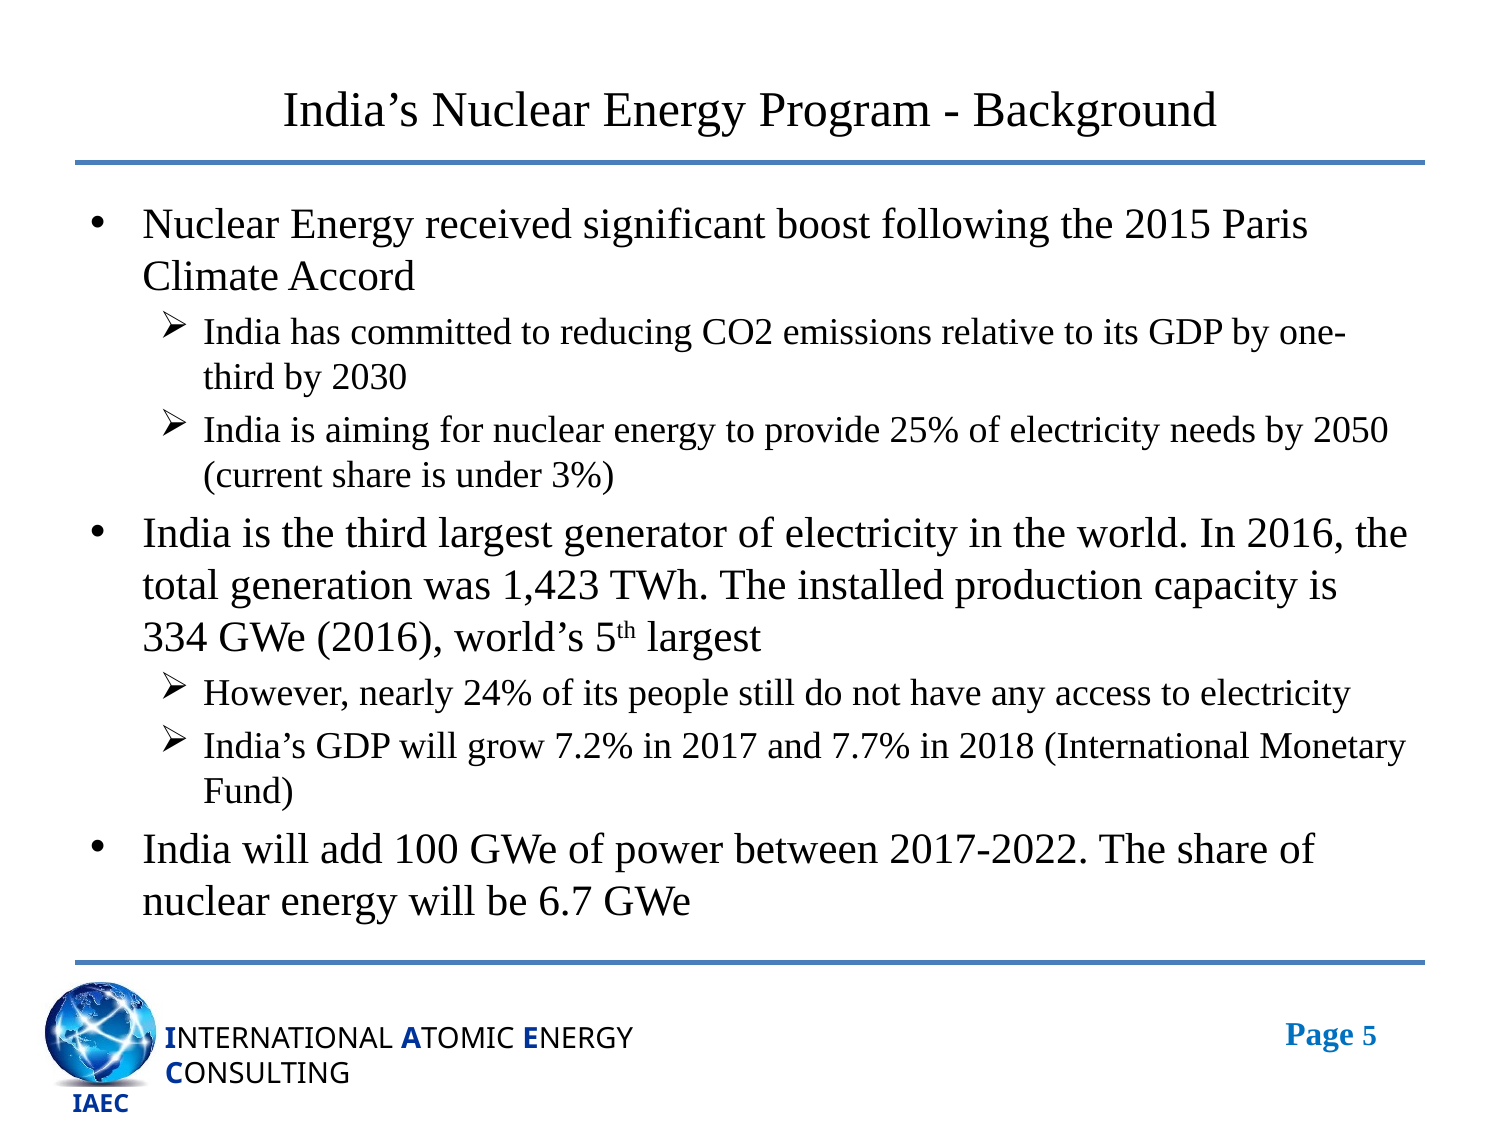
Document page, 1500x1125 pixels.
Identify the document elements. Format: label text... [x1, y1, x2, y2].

title India’s Nuclear Energy Program - Background [0, 62, 1500, 150]
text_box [37, 974, 163, 1125]
slide_number Page 4 [1237, 999, 1425, 1066]
list Nuclear Energy received significant boost following the 2015 Paris Climate Accord India has committed to reducing CO2 emissions relative to its GDP by one-third by 2030 India is aiming for nuclear energy to provide 25% of electricity needs by 2050 (current share is under 3%) India is the third largest generator of electricity in the world. In 2016, the total generation was 1,423 TWh. The installed production capacity is 334 GWe (2016), world’s 5th largest However, nearly 24% of its people still do not have any access to electricity India’s GDP will grow 7.2% in 2017 and 7.7% in 2018 (International Monetary Fund) India will add 100 GWe of power between 2017-2022. The share of nuclear energy will be 6.7 GWe [75, 187, 1425, 938]
text_box International Atomic Energy Consulting [166, 1011, 763, 1097]
